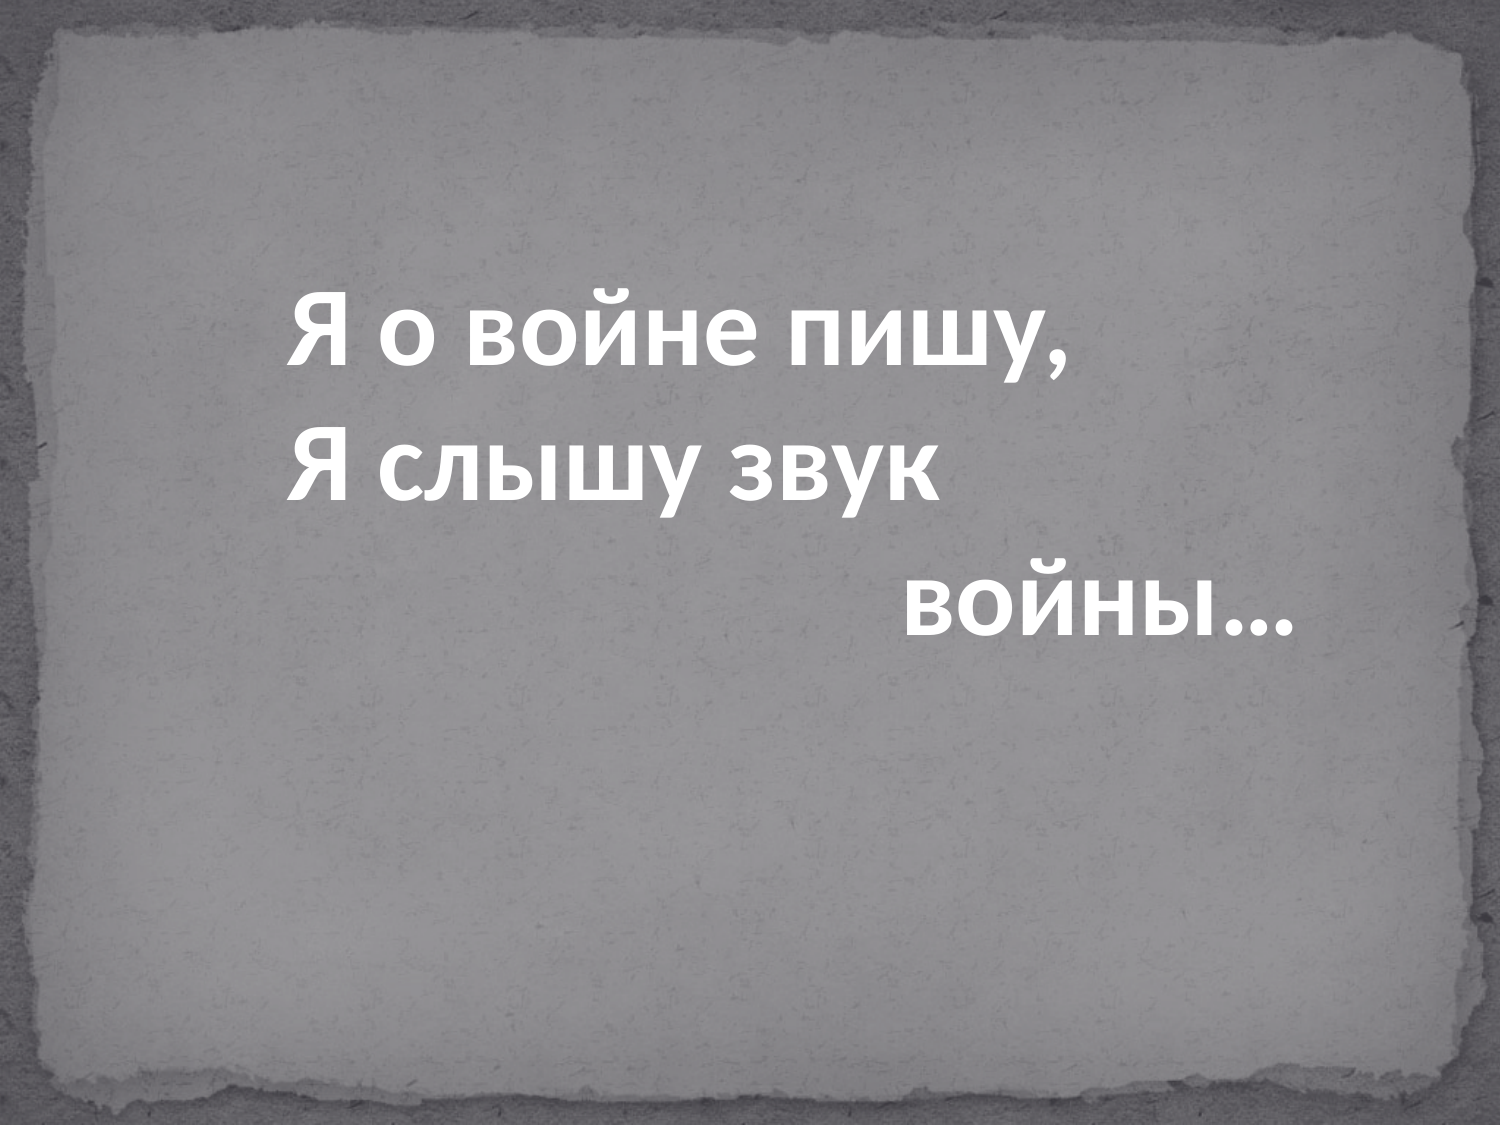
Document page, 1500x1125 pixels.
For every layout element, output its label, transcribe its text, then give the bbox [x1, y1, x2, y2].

text_box Я о войне пишу, Я слышу звук войны… [272, 245, 1494, 666]
